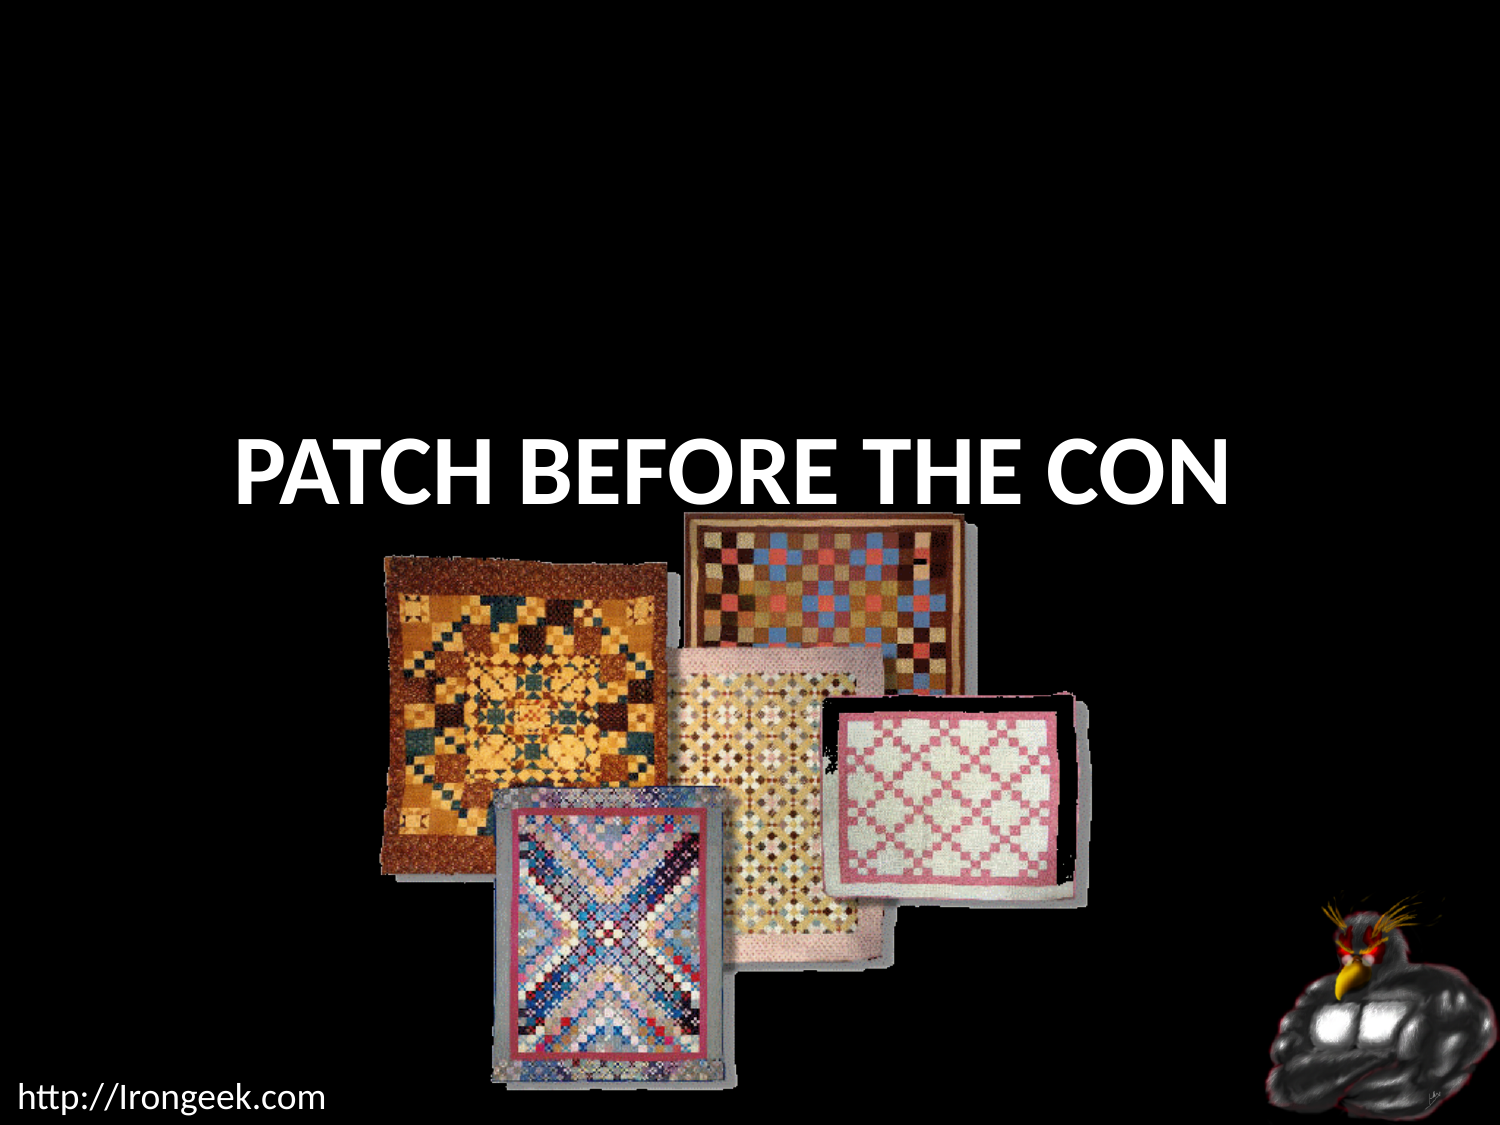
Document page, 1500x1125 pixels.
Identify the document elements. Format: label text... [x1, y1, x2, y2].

title Patch Before The Con [69, 224, 1420, 525]
picture [1259, 890, 1500, 1125]
picture [374, 499, 1107, 1102]
